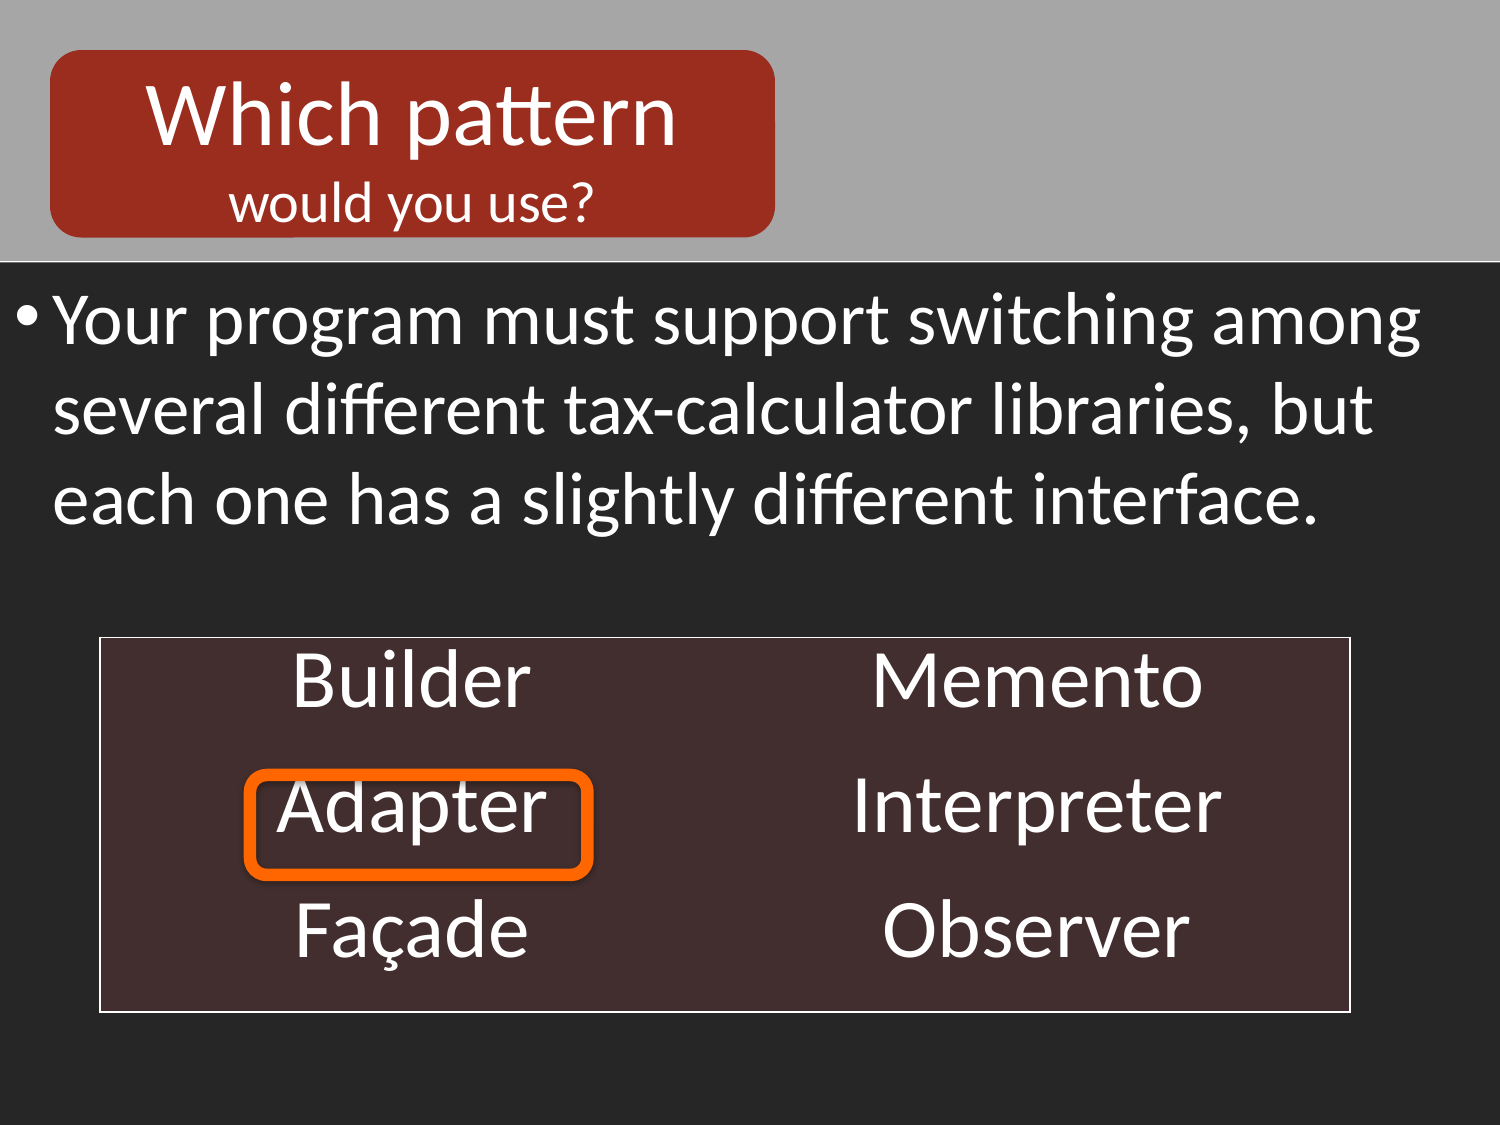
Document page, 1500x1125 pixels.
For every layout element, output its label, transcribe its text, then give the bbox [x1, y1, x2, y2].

text_box Which pattern would you use? [47, 47, 778, 240]
text_box [249, 774, 589, 876]
table_header Memento [725, 638, 1349, 762]
table_cell Interpreter [725, 762, 1349, 887]
table_cell Adapter [101, 762, 725, 887]
table_header Builder [101, 638, 725, 762]
text_box Your program must support switching among several different tax-calculator libraries, but each one has a slightly different interface. [0, 268, 1500, 1125]
table_cell Observer [725, 887, 1349, 1011]
table_cell Façade [101, 887, 725, 1011]
